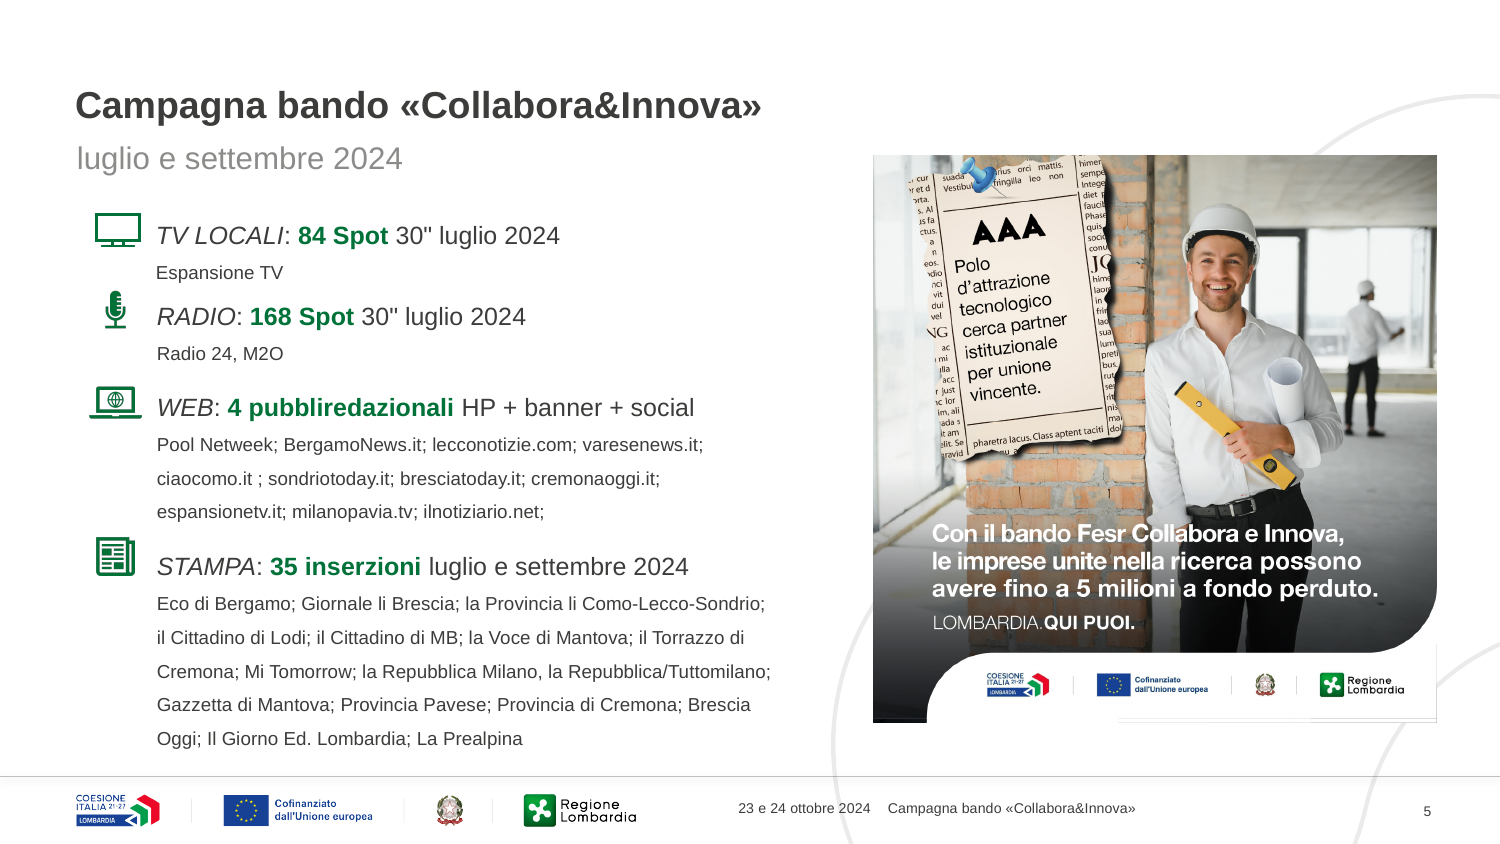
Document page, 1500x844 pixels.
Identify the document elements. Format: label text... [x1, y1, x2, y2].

slide_number 23 e 24 ottobre 2024 [723, 791, 873, 837]
text_box WEB: 4 pubbliredazionali HP + banner + social Pool Netweek; BergamoNews.it; lecconotizie.com; varesenews.it; ciaocomo.it ; sondriotoday.it; bresciatoday.it; cremonaoggi.it; espansionetv.it; milanopavia.tv; ilnotiziario.net; [142, 369, 787, 528]
text_box STAMPA: 35 inserzioni luglio e settembre 2024 Eco di Bergamo; Giornale li Brescia; la Provincia li Como-Lecco-Sondrio; il Cittadino di Lodi; il Cittadino di MB; la Voce di Mantova; il Torrazzo di Cremona; Mi Tomorrow; la Repubblica Milano, la Repubblica/Tuttomilano; Gazzetta di Mantova; Provincia Pavese; Provincia di Cremona; Brescia Oggi; Il Giorno Ed. Lombardia; La Prealpina [142, 528, 789, 802]
title Campagna bando «Collabora&Innova» [75, 0, 830, 134]
picture [87, 375, 143, 430]
picture [93, 206, 142, 255]
picture [60, 779, 651, 841]
picture [87, 528, 143, 584]
picture [872, 155, 1437, 723]
text_box TV LOCALI: 84 Spot 30" luglio 2024 Espansione TV [141, 196, 859, 291]
picture [95, 289, 136, 330]
text_box RADIO: 168 Spot 30" luglio 2024 Radio 24, M2O [142, 278, 819, 372]
footer Campagna bando «Collabora&Innova» [873, 791, 1349, 837]
list luglio e settembre 2024 [76, 126, 724, 193]
slide_number 5 [1370, 791, 1432, 837]
